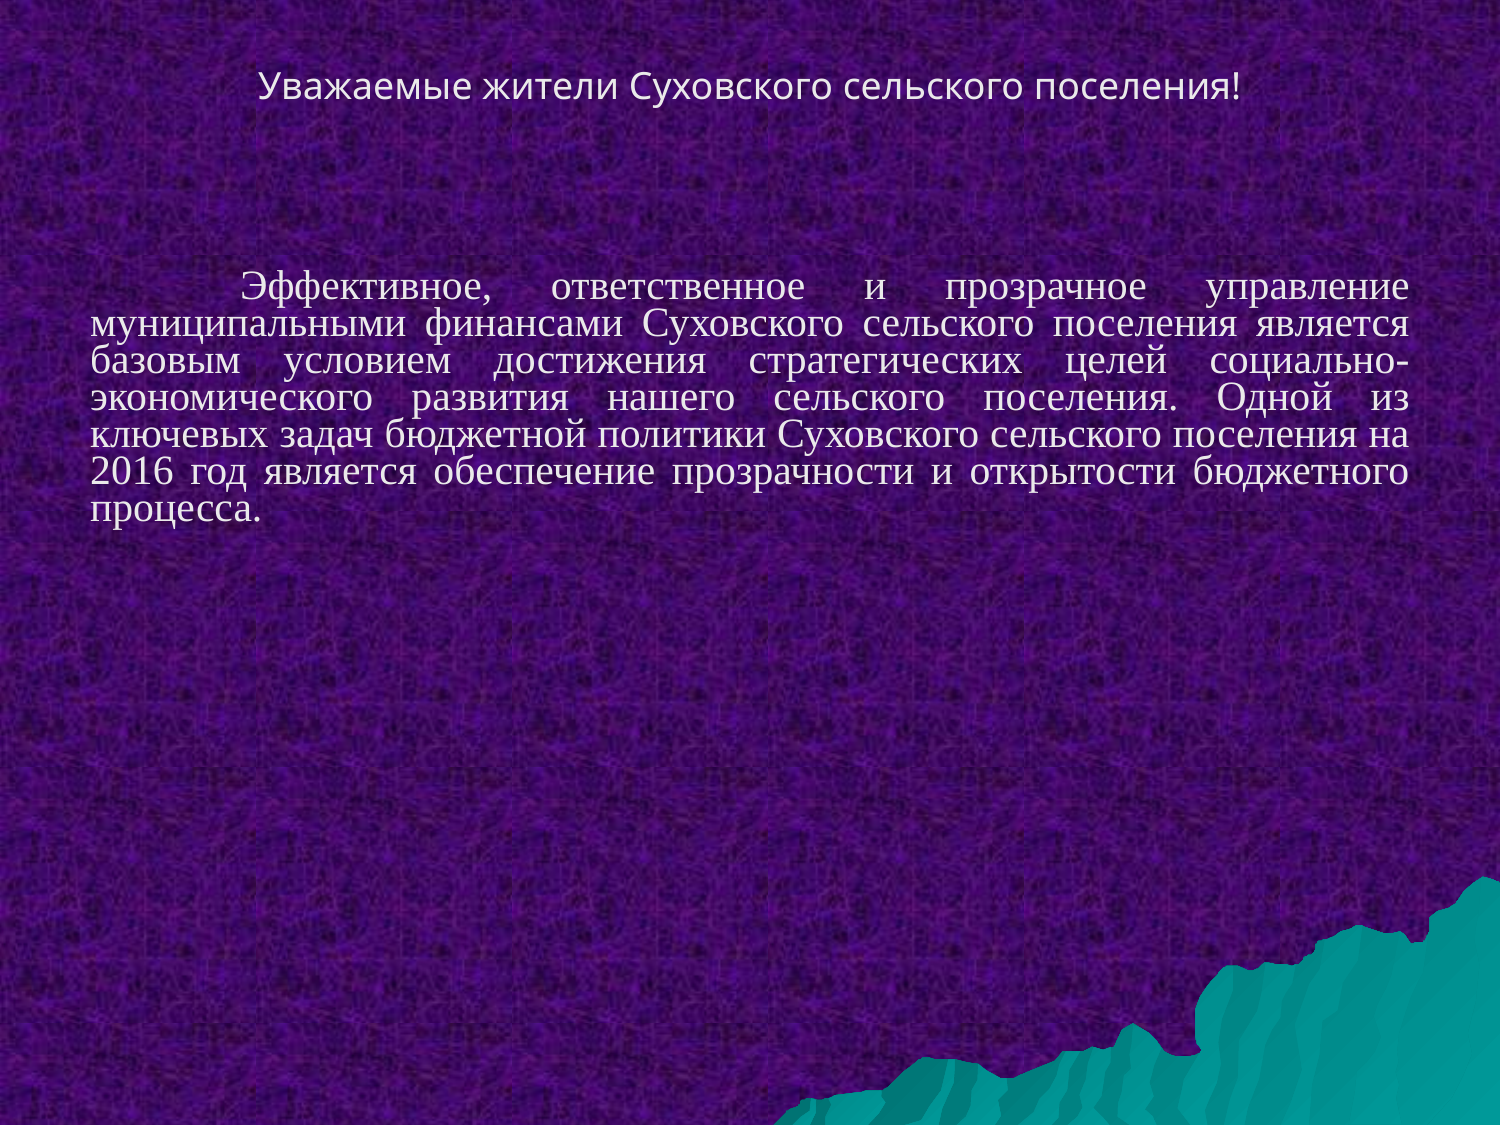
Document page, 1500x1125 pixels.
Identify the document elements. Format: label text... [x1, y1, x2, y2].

text_box Уважаемые жители Суховского сельского поселения! [112, 54, 1388, 115]
picture [0, 0, 1500, 1125]
list Эффективное, ответственное и прозрачное управление муниципальными финансами Суховского сельского поселения является базовым условием достижения стратегических целей социально-экономического развития нашего сельского поселения. Одной из ключевых задач бюджетной политики Суховского сельского поселения на 2016 год является обеспечение прозрачности и открытости бюджетного процесса. [74, 262, 1426, 1006]
